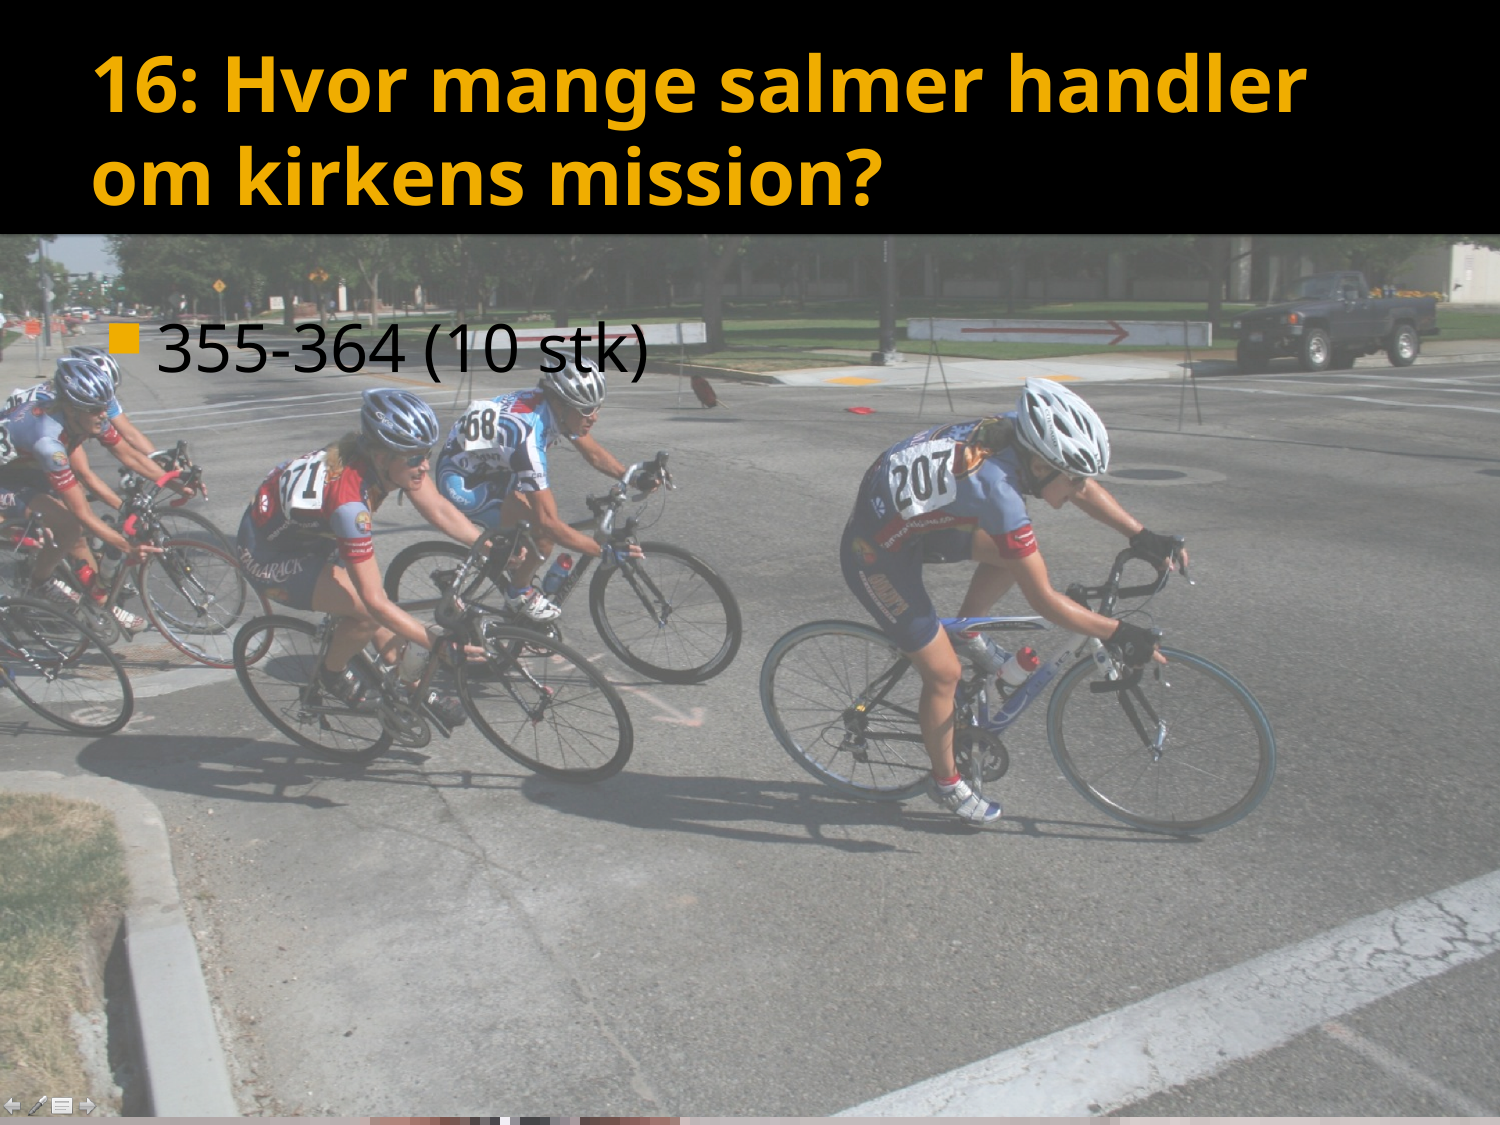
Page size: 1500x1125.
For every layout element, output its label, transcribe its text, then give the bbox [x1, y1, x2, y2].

title 16: Hvor mange salmer handler om kirkens mission? [75, 24, 1425, 231]
list 355-364 (10 stk) [75, 291, 1425, 1050]
picture [0, 234, 1500, 1117]
